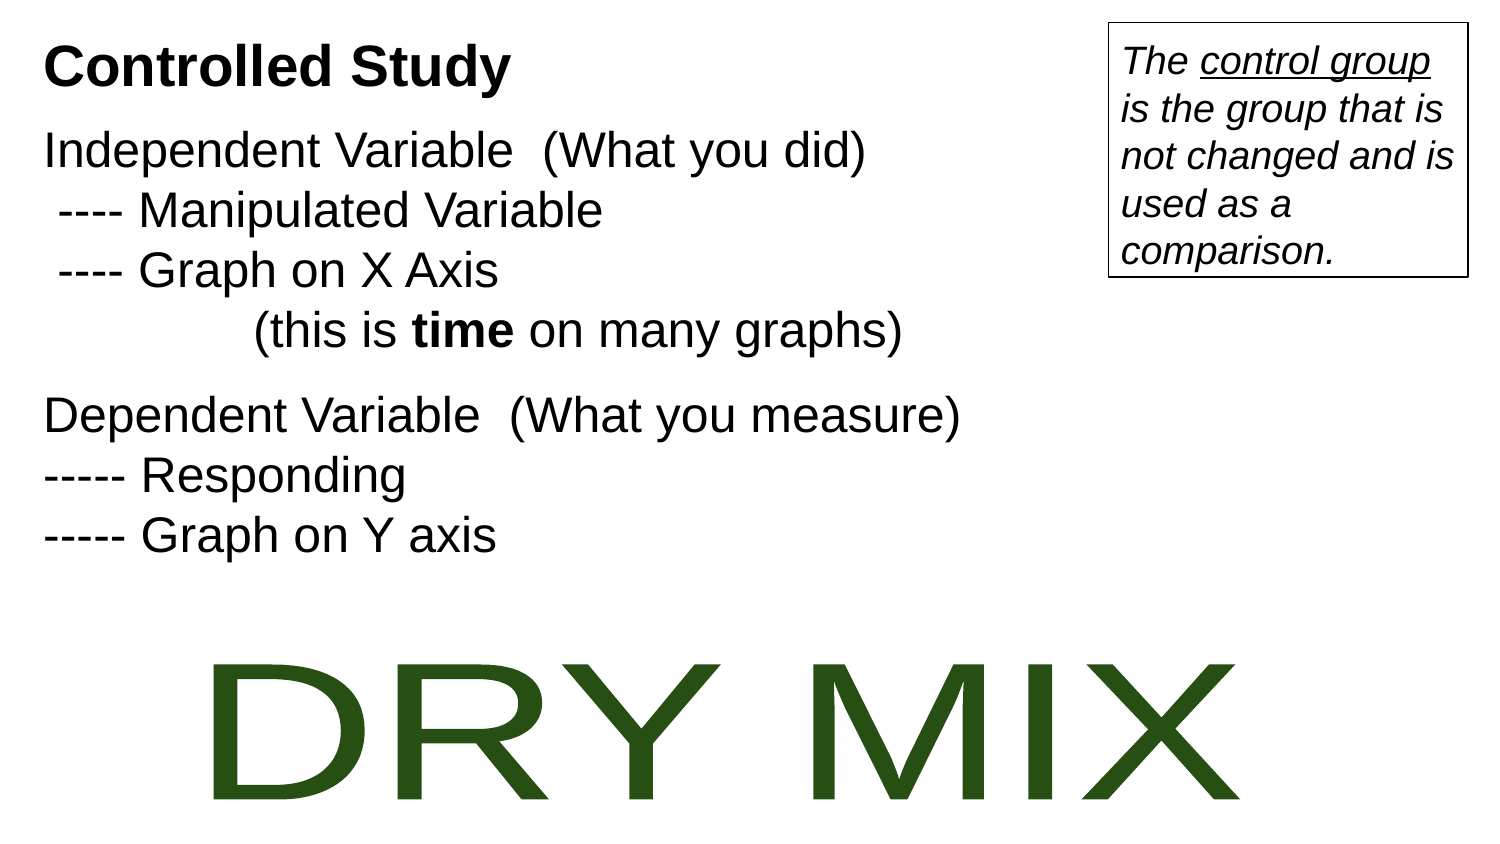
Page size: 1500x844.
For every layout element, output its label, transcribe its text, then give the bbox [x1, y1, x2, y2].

text_box The control group is the group that is not changed and is used as a comparison. [1108, 22, 1469, 277]
list Controlled Study Independent Variable (What you did) ---- Manipulated Variable ---- Graph on X Axis (this is time on many graphs) Dependent Variable (What you measure) ----- Responding ----- Graph on Y axis [38, 22, 1477, 610]
